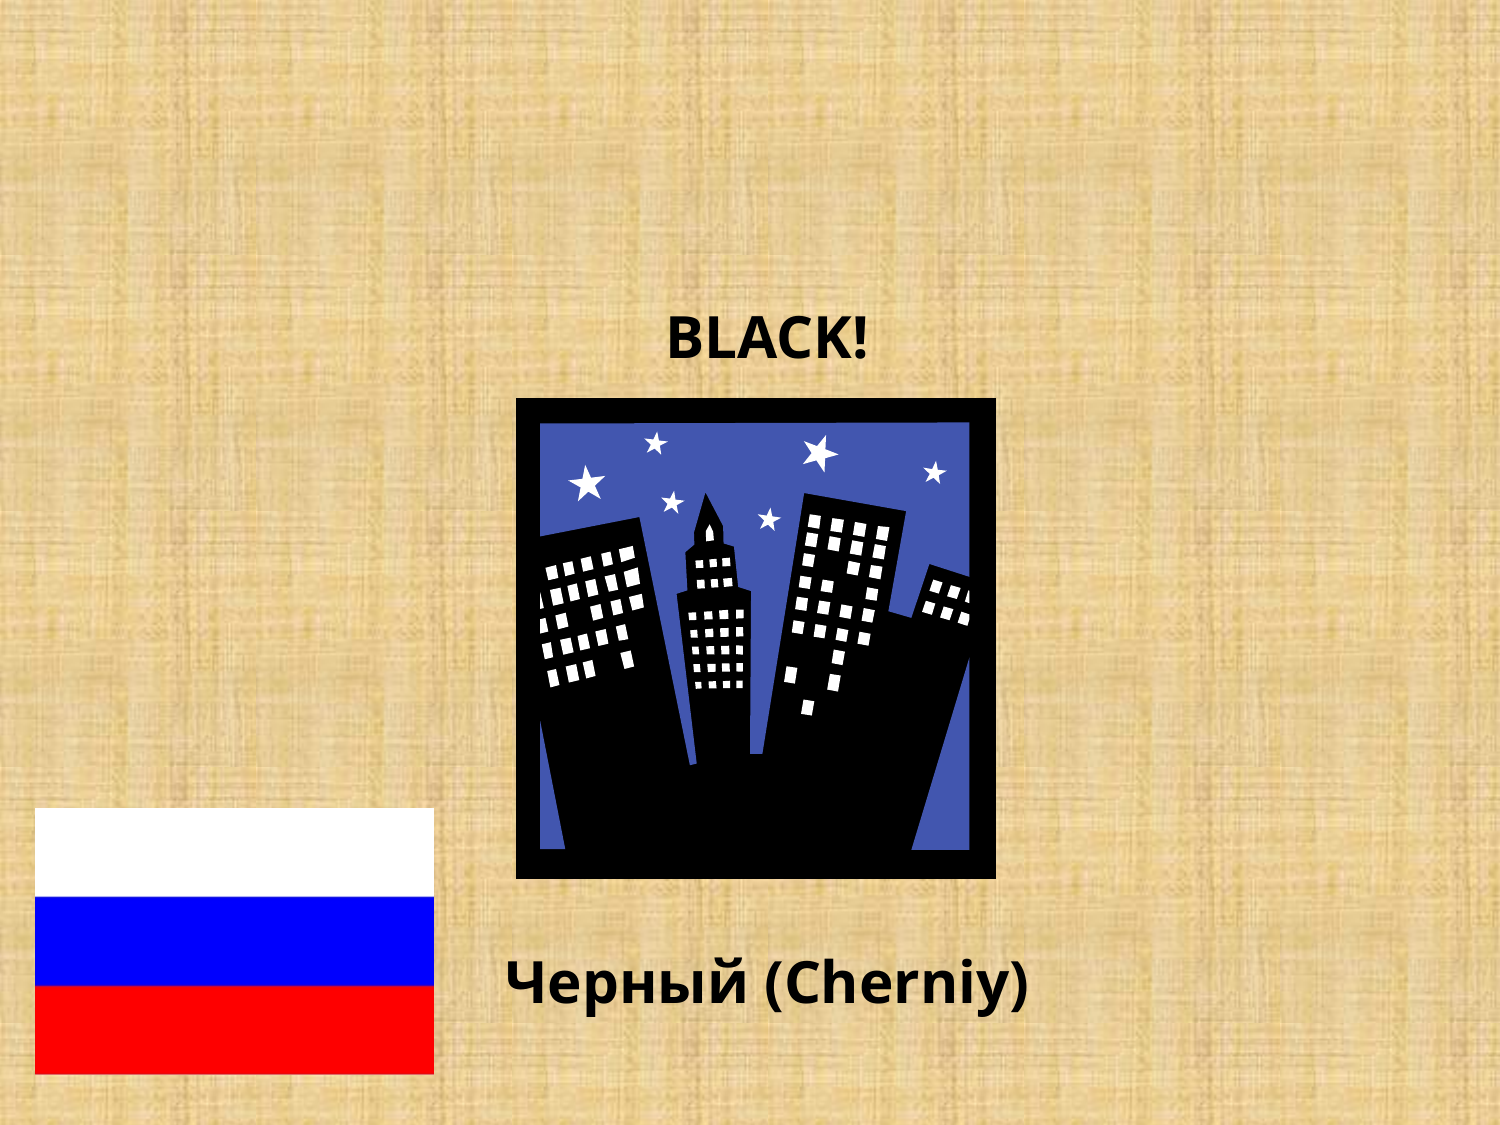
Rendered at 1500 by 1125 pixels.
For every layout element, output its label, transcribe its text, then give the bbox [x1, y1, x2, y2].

text_box BLACK! [468, 292, 1067, 378]
text_box Черный (Cherniy) [468, 937, 1067, 1023]
picture [0, 0, 1500, 1125]
